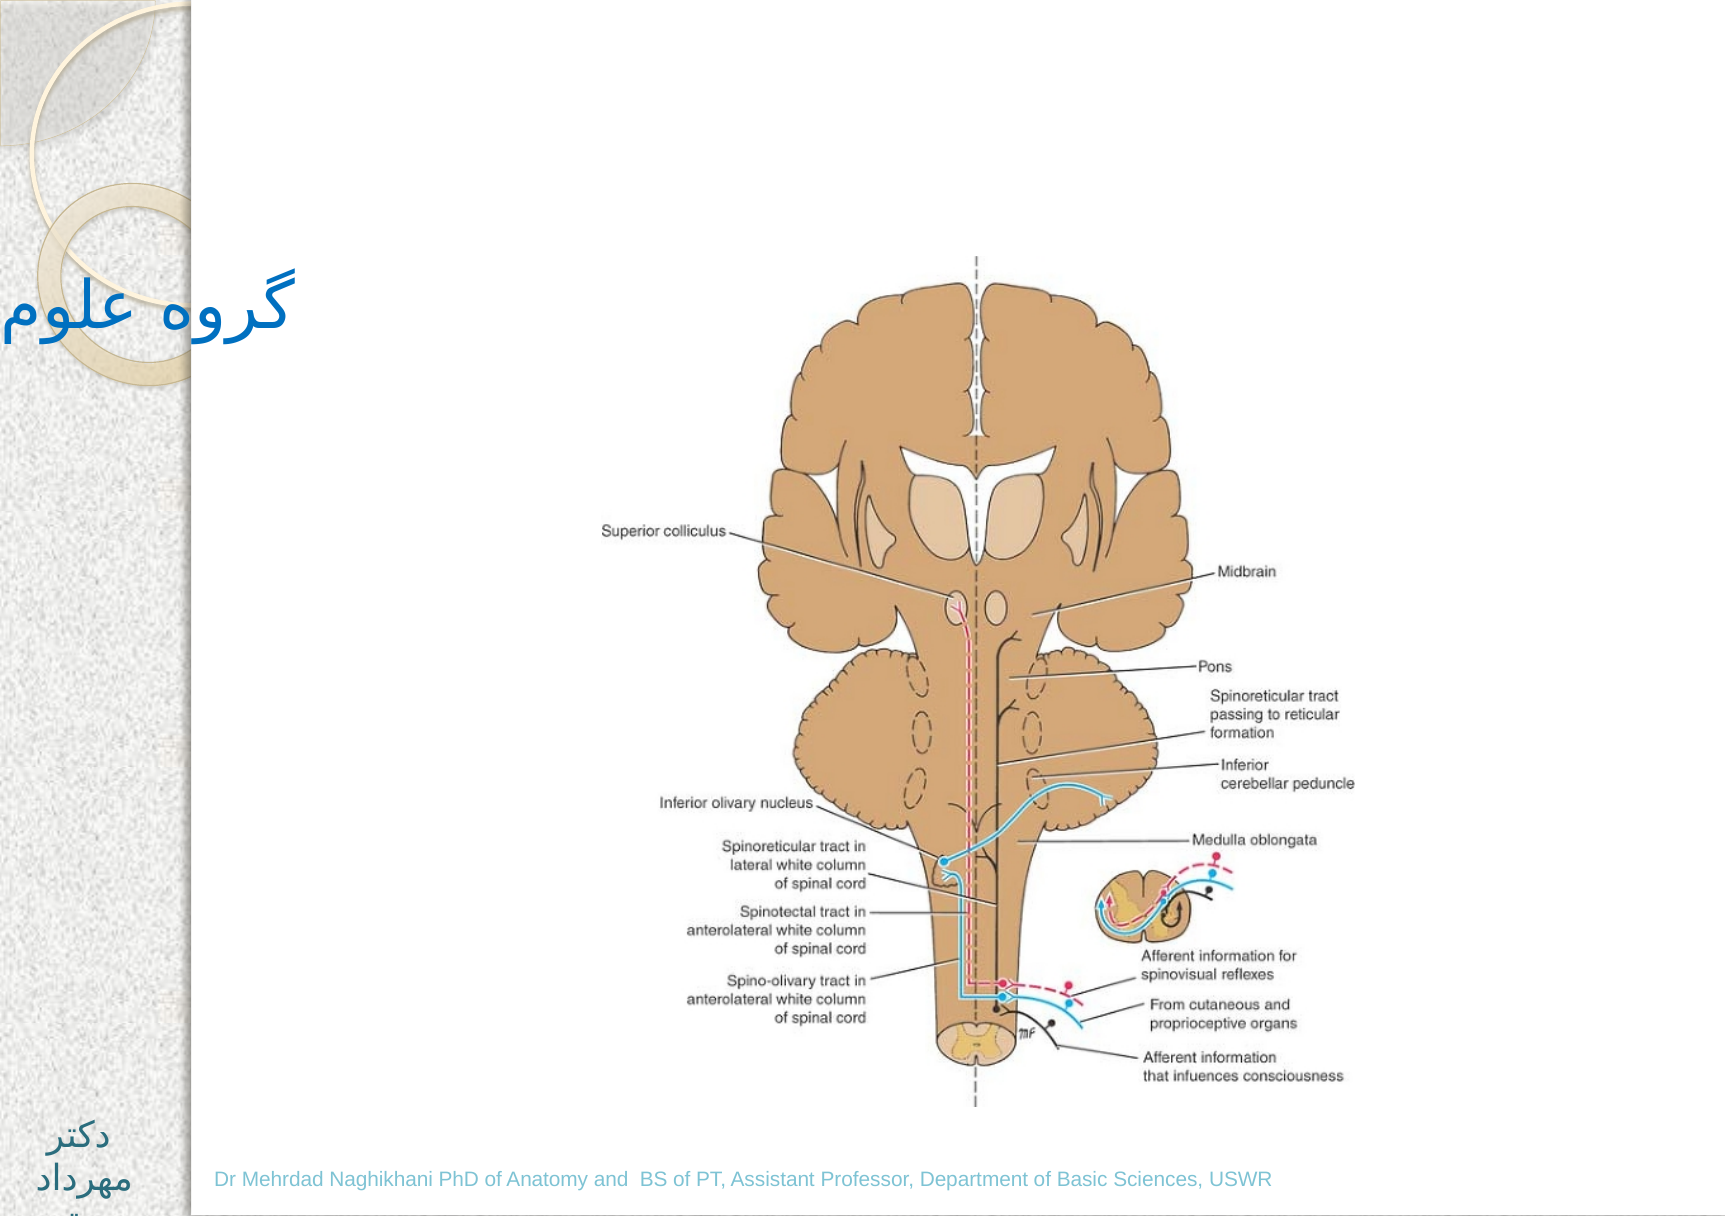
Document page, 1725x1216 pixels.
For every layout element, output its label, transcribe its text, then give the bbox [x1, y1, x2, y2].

text_box دکتر مهرداد نقی خانی [20, 1104, 162, 1216]
text_box Dr Mehrdad Naghikhani PhD of Anatomy and BS of PT, Assistant Professor, Department of Basic Sciences, USWR [199, 1133, 1470, 1216]
text_box گروه علوم پایه [0, 255, 311, 350]
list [601, 256, 1355, 1108]
